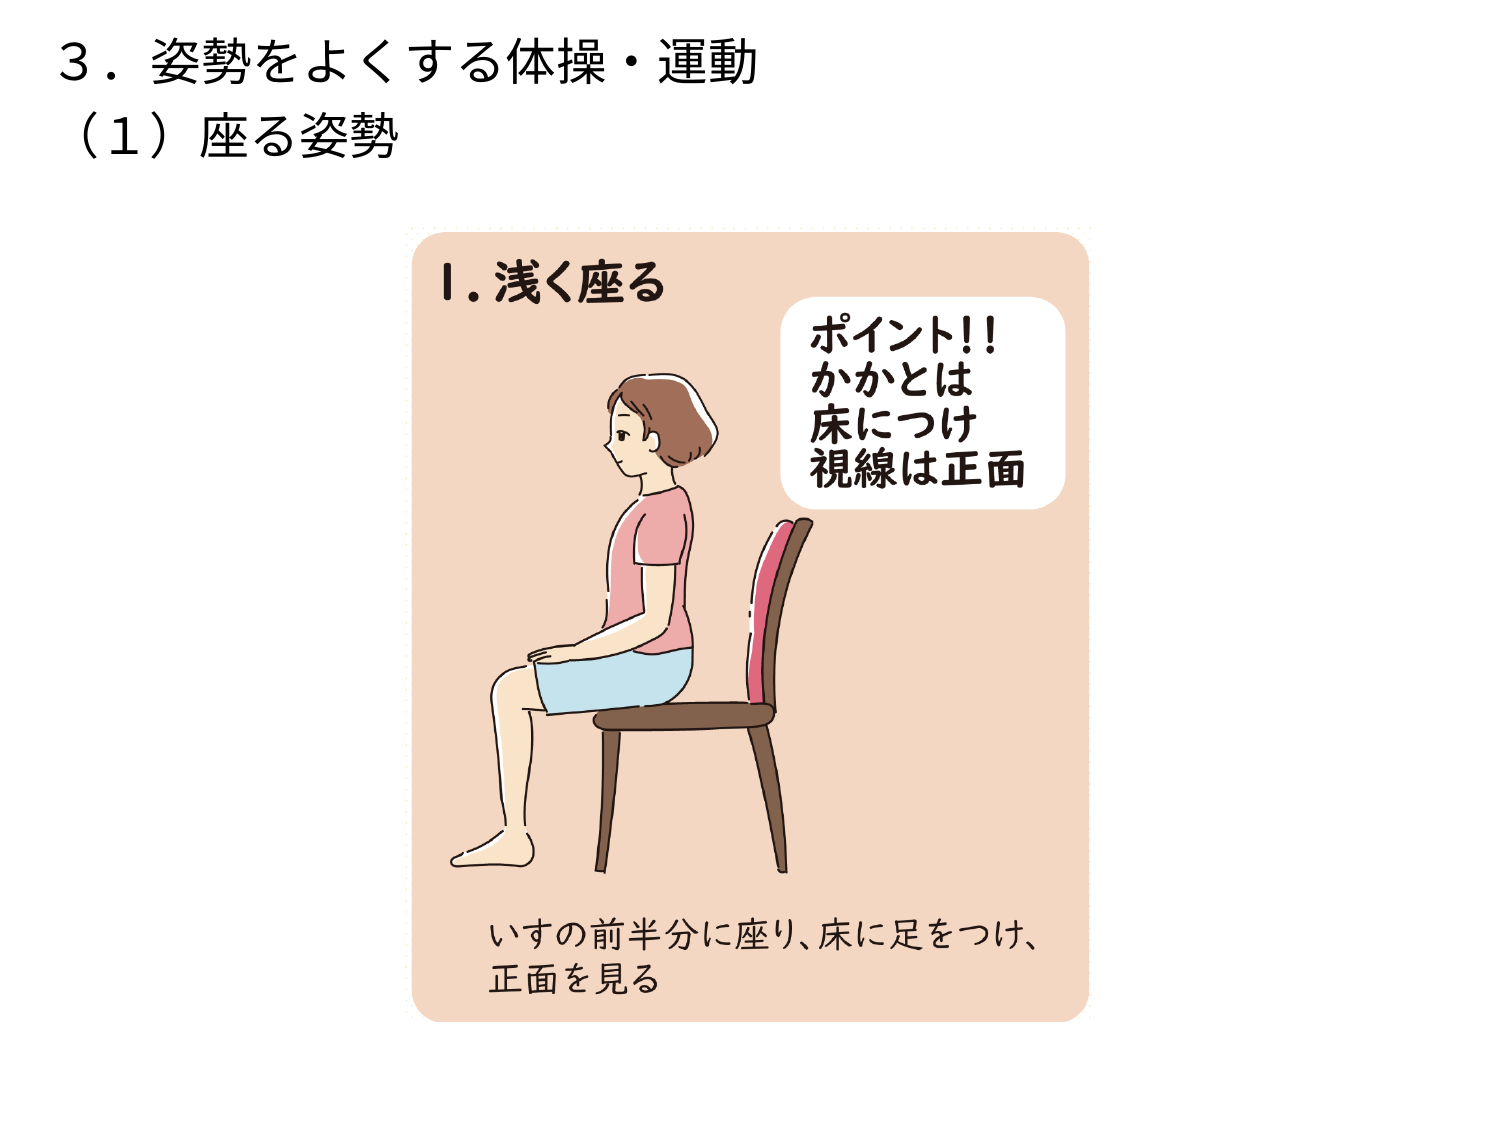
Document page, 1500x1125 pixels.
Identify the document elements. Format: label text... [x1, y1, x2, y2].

list （１）座る姿勢 [34, 103, 519, 194]
picture [405, 227, 1095, 1022]
title ３．姿勢をよくする体操・運動 [34, 28, 1024, 99]
